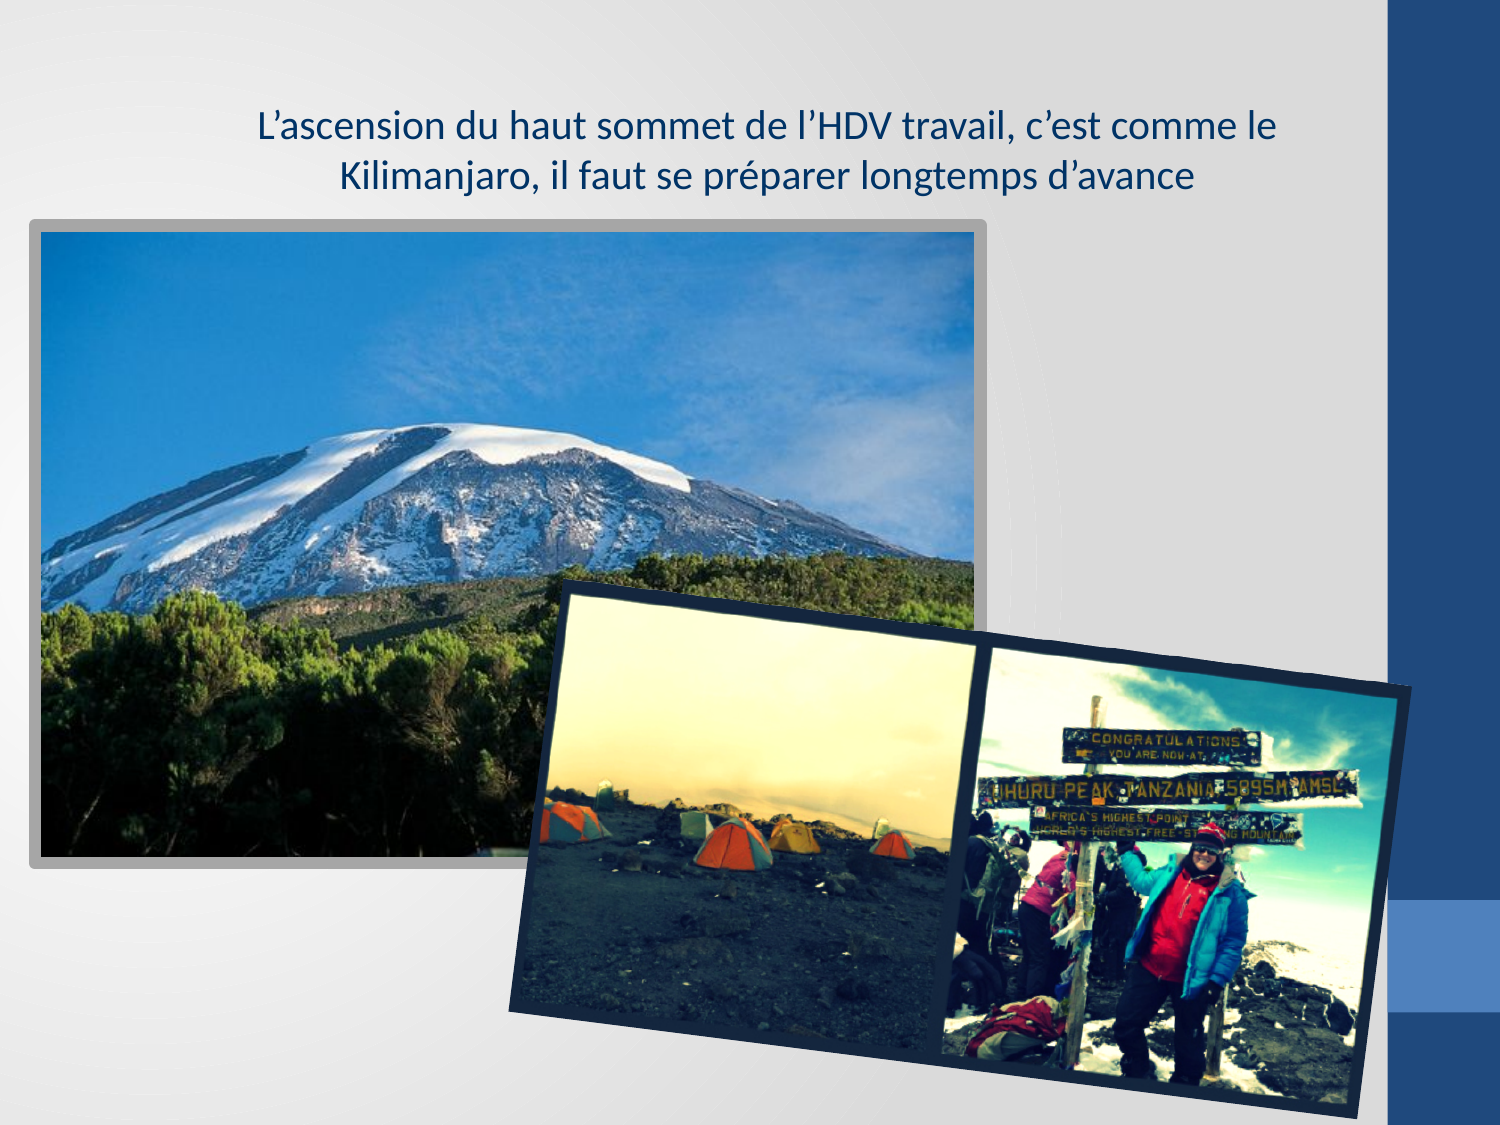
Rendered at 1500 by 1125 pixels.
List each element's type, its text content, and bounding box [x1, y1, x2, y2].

text_box L’ascension du haut sommet de l’HDV travail, c’est comme le Kilimanjaro, il faut se préparer longtemps d’avance [218, 90, 1317, 205]
picture [40, 231, 1412, 1120]
